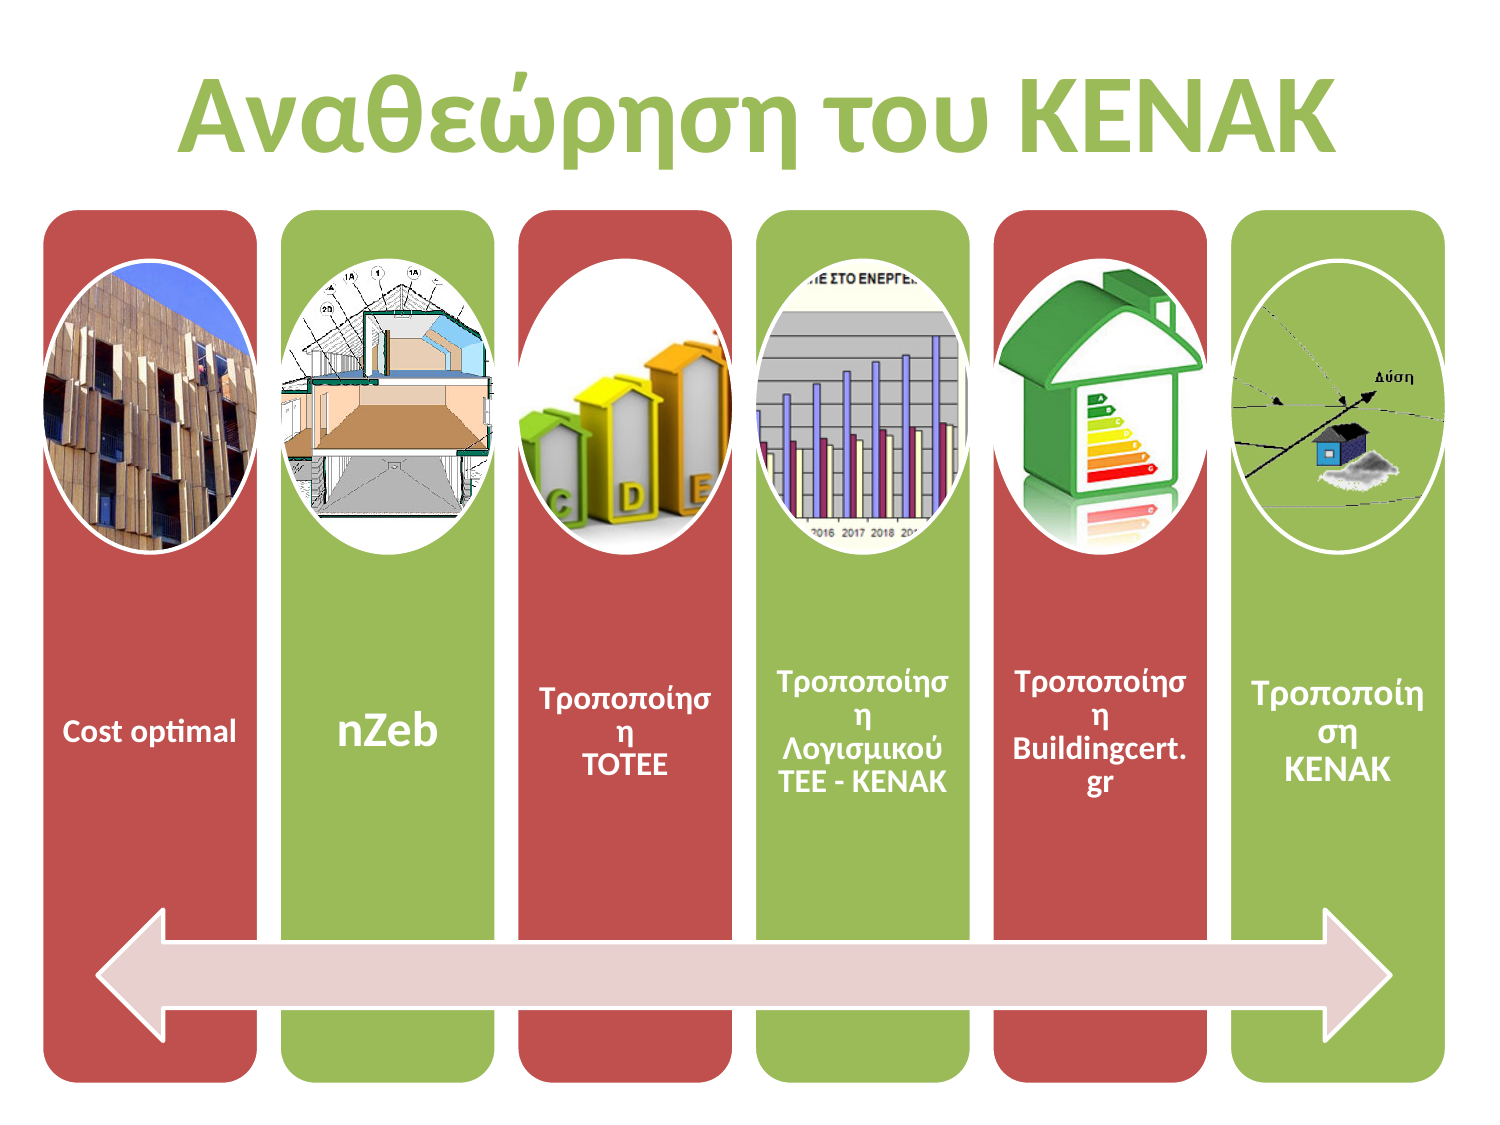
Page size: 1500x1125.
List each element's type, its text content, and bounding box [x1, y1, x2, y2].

text_box Aναθεώρηση του ΚΕΝΑΚ [162, 32, 1354, 183]
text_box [41, 207, 1448, 1085]
